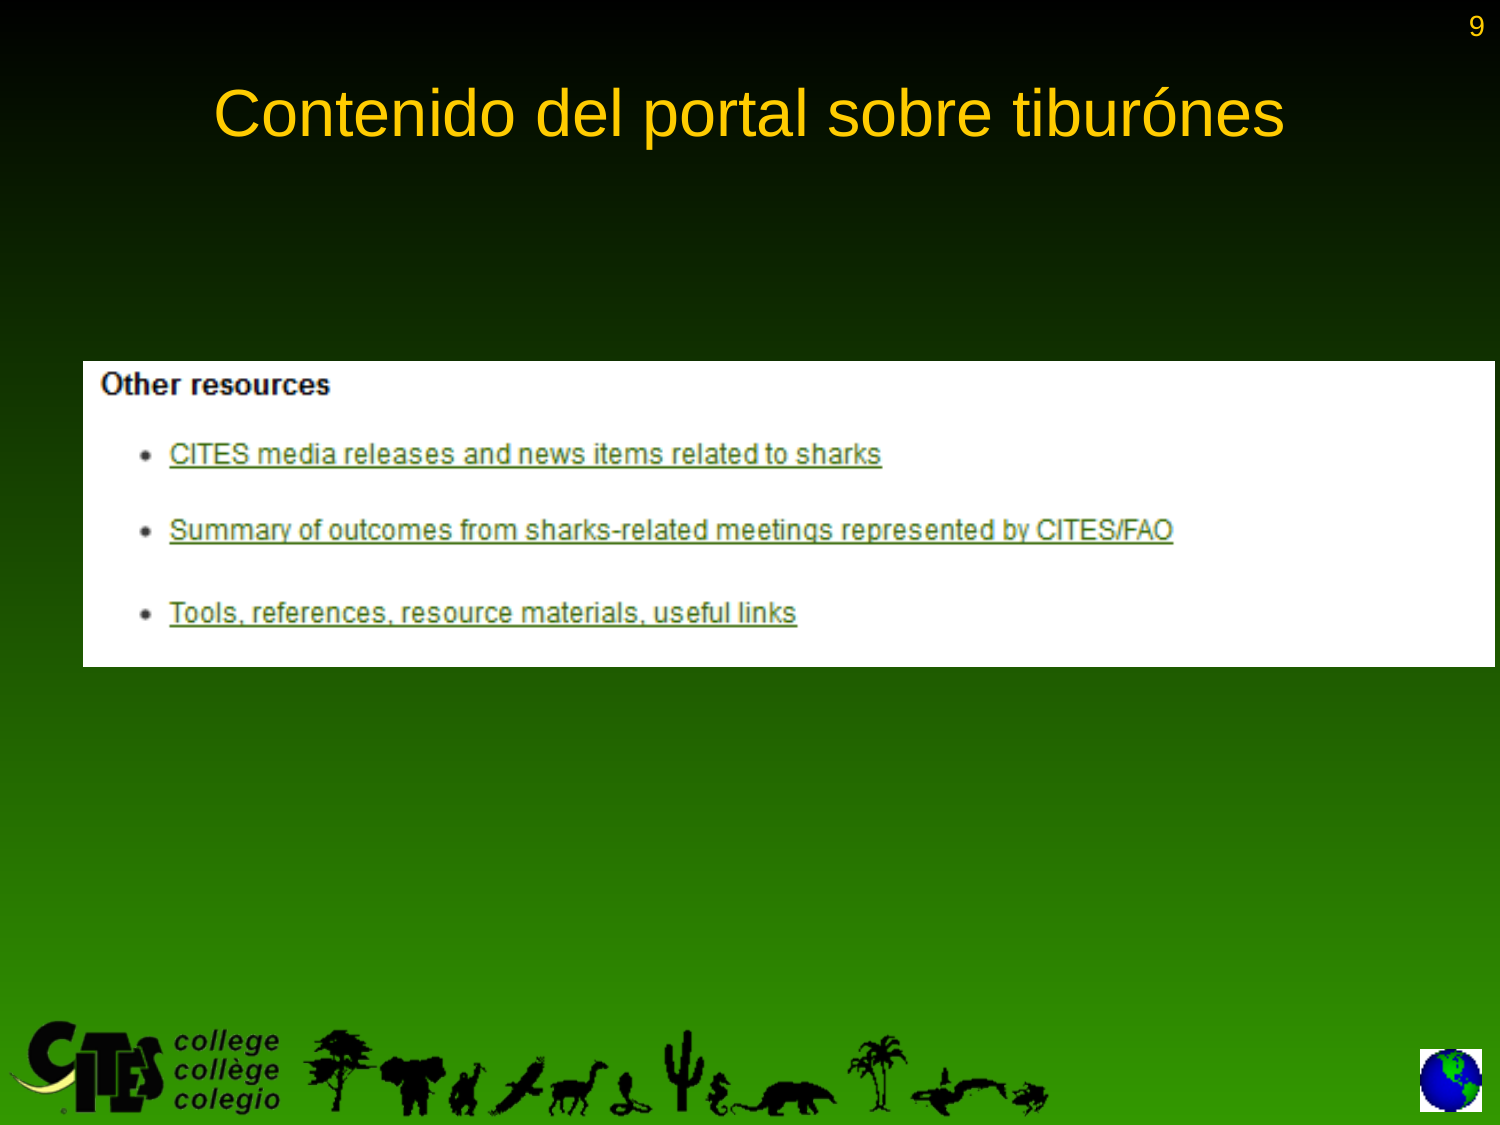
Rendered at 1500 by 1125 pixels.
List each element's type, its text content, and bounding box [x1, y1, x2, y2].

picture [299, 1021, 1061, 1125]
picture [83, 361, 1496, 667]
slide_number 9 [1400, 0, 1500, 75]
picture [1420, 1049, 1482, 1112]
title Contenido del portal sobre tiburónes [112, 49, 1388, 170]
picture [8, 1016, 284, 1119]
